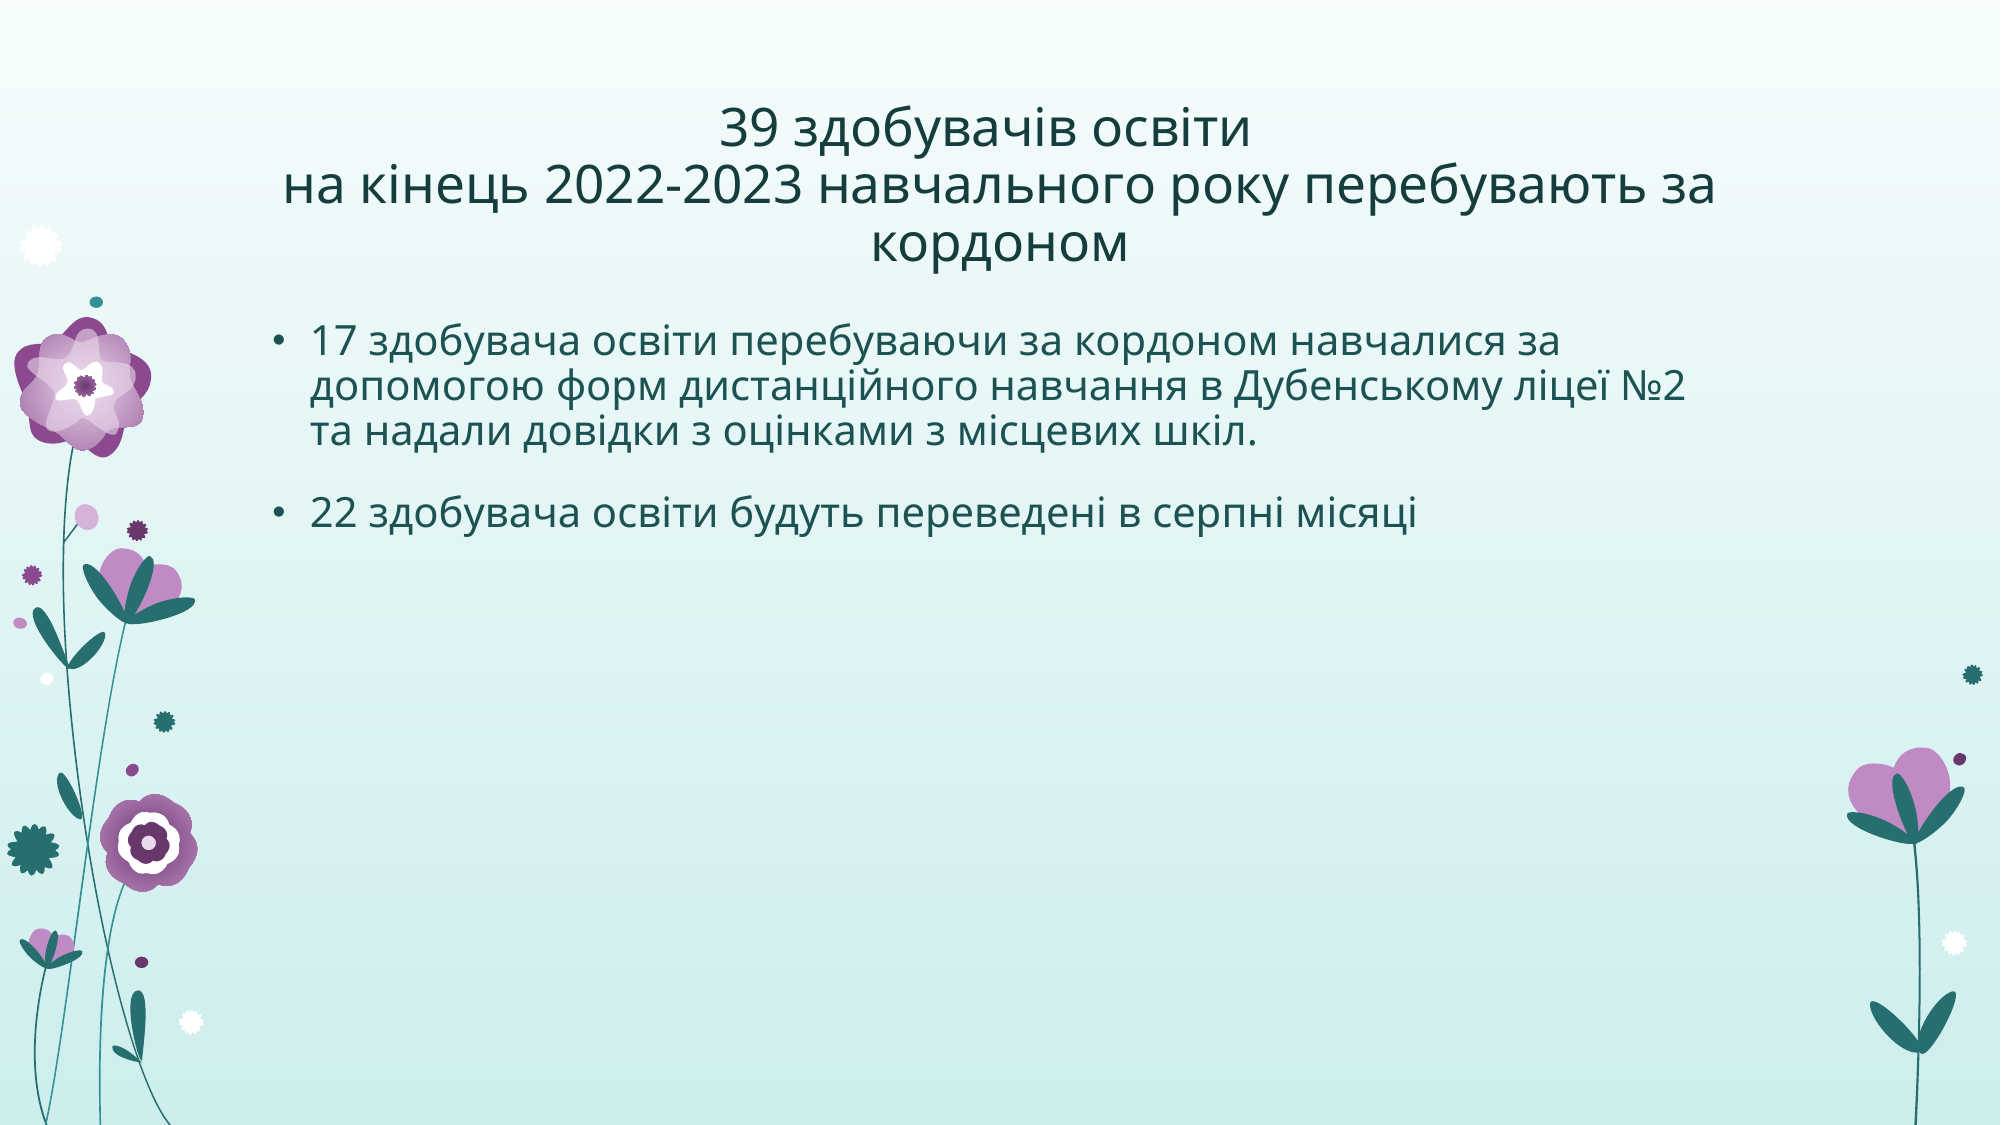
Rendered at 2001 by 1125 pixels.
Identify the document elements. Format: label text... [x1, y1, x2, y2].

title 39 здобувачів освіти на кінець 2022-2023 навчального року перебувають за кордоном [249, 92, 1750, 281]
list 17 здобувача освіти перебуваючи за кордоном навчалися за допомогою форм дистанційного навчання в Дубенському ліцеї №2 та надали довідки з оцінками з місцевих шкіл. 22 здобувача освіти будуть переведені в серпні місяці [249, 311, 1750, 987]
